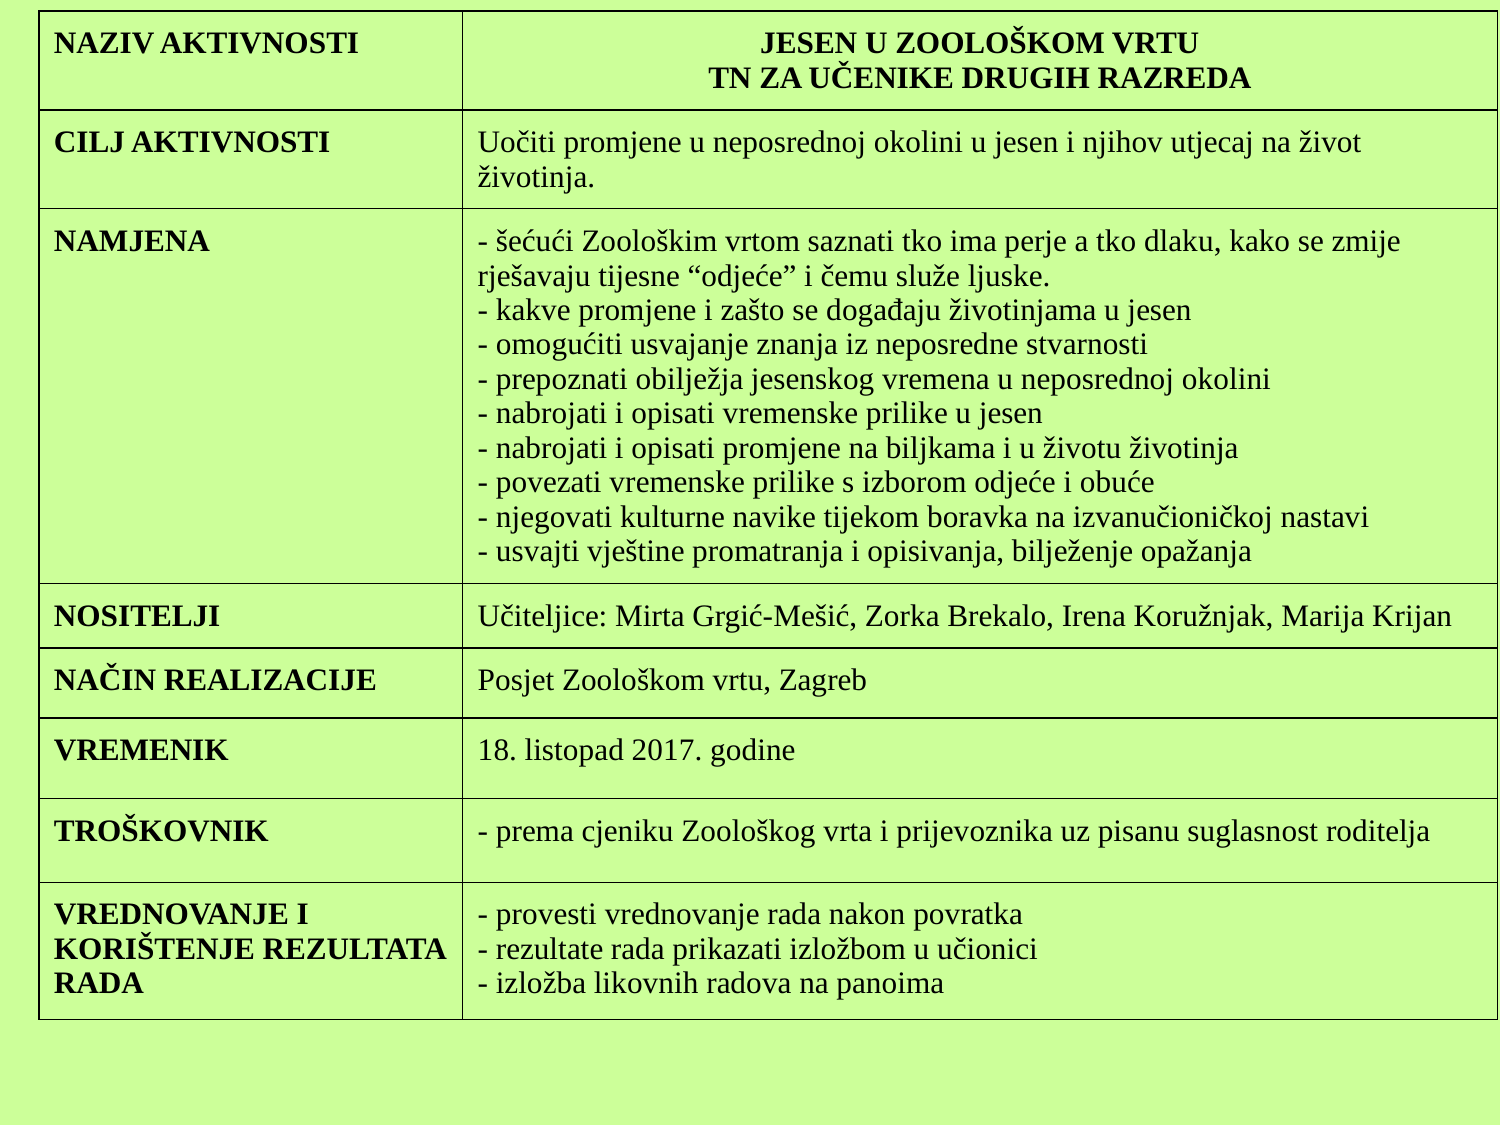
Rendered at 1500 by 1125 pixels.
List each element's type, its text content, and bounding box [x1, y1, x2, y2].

table_cell NAČIN REALIZACIJE [40, 649, 462, 717]
table_cell CILJ AKTIVNOSTI [40, 111, 462, 208]
table_cell Uočiti promjene u neposrednoj okolini u jesen i njihov utjecaj na život životinja. [463, 111, 1497, 208]
table_cell - prema cjeniku Zoološkog vrta i prijevoznika uz pisanu suglasnost roditelja [463, 799, 1497, 882]
table_cell VREDNOVANJE I KORIŠTENJE REZULTATA RADA [40, 883, 462, 1019]
table_cell Posjet Zoološkom vrtu, Zagreb [463, 649, 1497, 717]
table_cell 18. listopad 2017. godine [463, 719, 1497, 798]
table_cell TROŠKOVNIK [40, 799, 462, 882]
table_cell NAMJENA [40, 209, 462, 583]
table_cell - provesti vrednovanje rada nakon povratka - rezultate rada prikazati izložbom u učionici - izložba likovnih radova na panoima [463, 883, 1497, 1019]
table_header JESEN U ZOOLOŠKOM VRTU TN ZA UČENIKE DRUGIH RAZREDA [463, 12, 1497, 109]
table_cell Učiteljice: Mirta Grgić-Mešić, Zorka Brekalo, Irena Koružnjak, Marija Krijan [463, 584, 1497, 647]
table_cell NOSITELJI [40, 584, 462, 647]
table_cell VREMENIK [40, 719, 462, 798]
table_header NAZIV AKTIVNOSTI [40, 12, 462, 109]
table_cell - šećući Zoološkim vrtom saznati tko ima perje a tko dlaku, kako se zmije rješavaju tijesne “odjeće” i čemu služe ljuske. - kakve promjene i zašto se događaju životinjama u jesen - omogućiti usvajanje znanja iz neposredne stvarnosti - prepoznati obilježja jesenskog vremena u neposrednoj okolini - nabrojati i opisati vremenske prilike u jesen - nabrojati i opisati promjene na biljkama i u životu životinja - povezati vremenske prilike s izborom odjeće i obuće - njegovati kulturne navike tijekom boravka na izvanučioničkoj nastavi - usvajti vještine promatranja i opisivanja, bilježenje opažanja [463, 209, 1497, 583]
